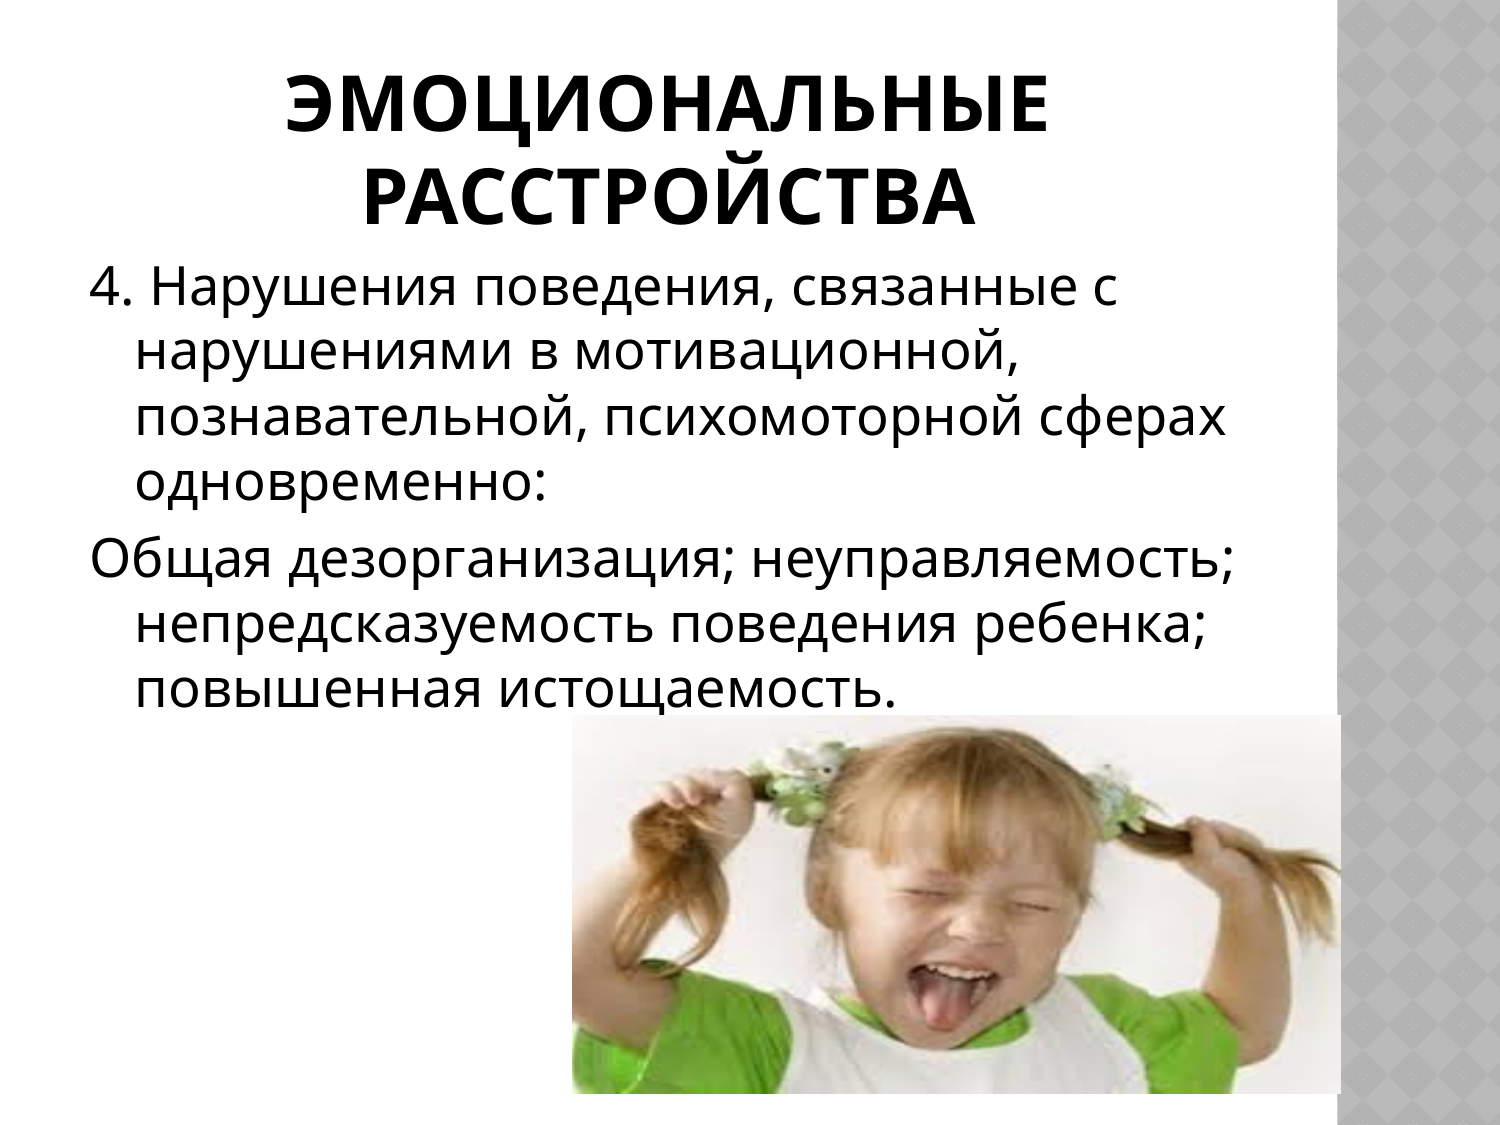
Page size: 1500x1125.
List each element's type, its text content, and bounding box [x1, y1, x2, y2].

list 4. Нарушения поведения, связанные с нарушениями в мотивационной, познавательной, психомоторной сферах одновременно: Общая дезорганизация; неуправляемость; непредсказуемость поведения ребенка; повышенная истощаемость. [75, 243, 1263, 1059]
picture [572, 715, 1341, 1095]
title Эмоциональные расстройства [75, 52, 1263, 240]
